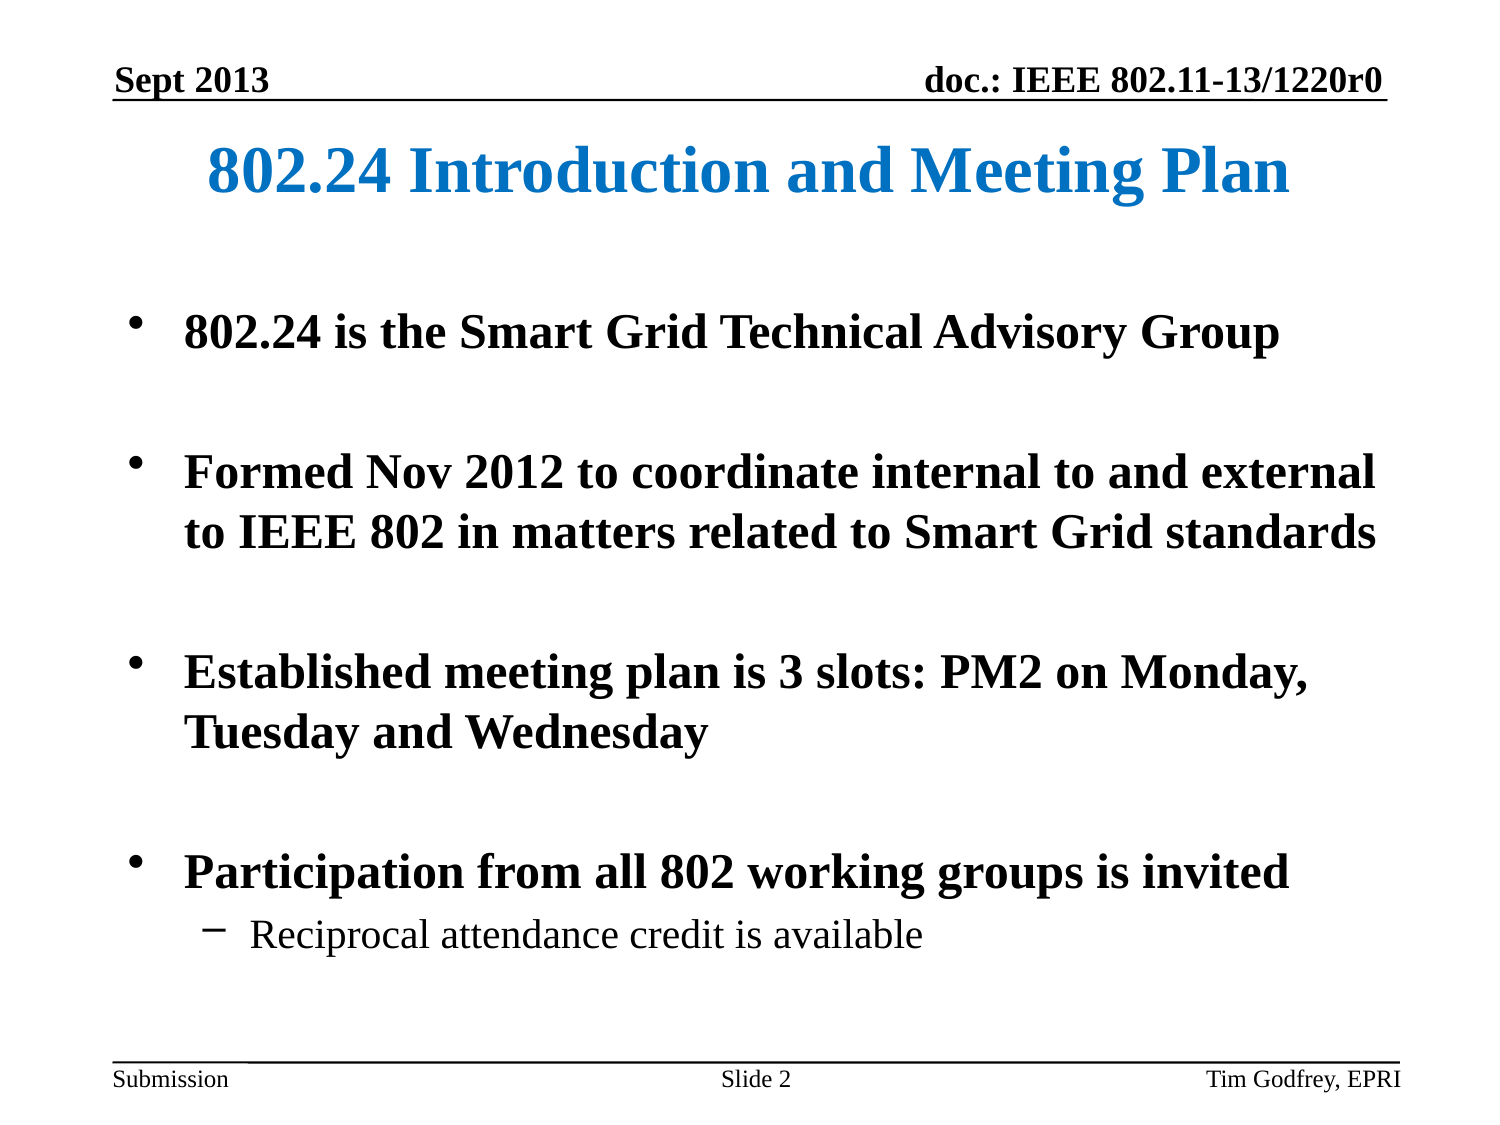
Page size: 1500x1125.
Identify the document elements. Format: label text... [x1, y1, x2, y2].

footer Tim Godfrey, EPRI [1203, 1061, 1402, 1093]
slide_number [114, 54, 272, 101]
slide_number Slide 2 [712, 1061, 800, 1093]
title 802.24 Introduction and Meeting Plan [112, 77, 1388, 254]
list 802.24 is the Smart Grid Technical Advisory Group Formed Nov 2012 to coordinate internal to and external to IEEE 802 in matters related to Smart Grid standards Established meeting plan is 3 slots: PM2 on Monday, Tuesday and Wednesday Participation from all 802 working groups is invited Reciprocal attendance credit is available [112, 290, 1424, 966]
